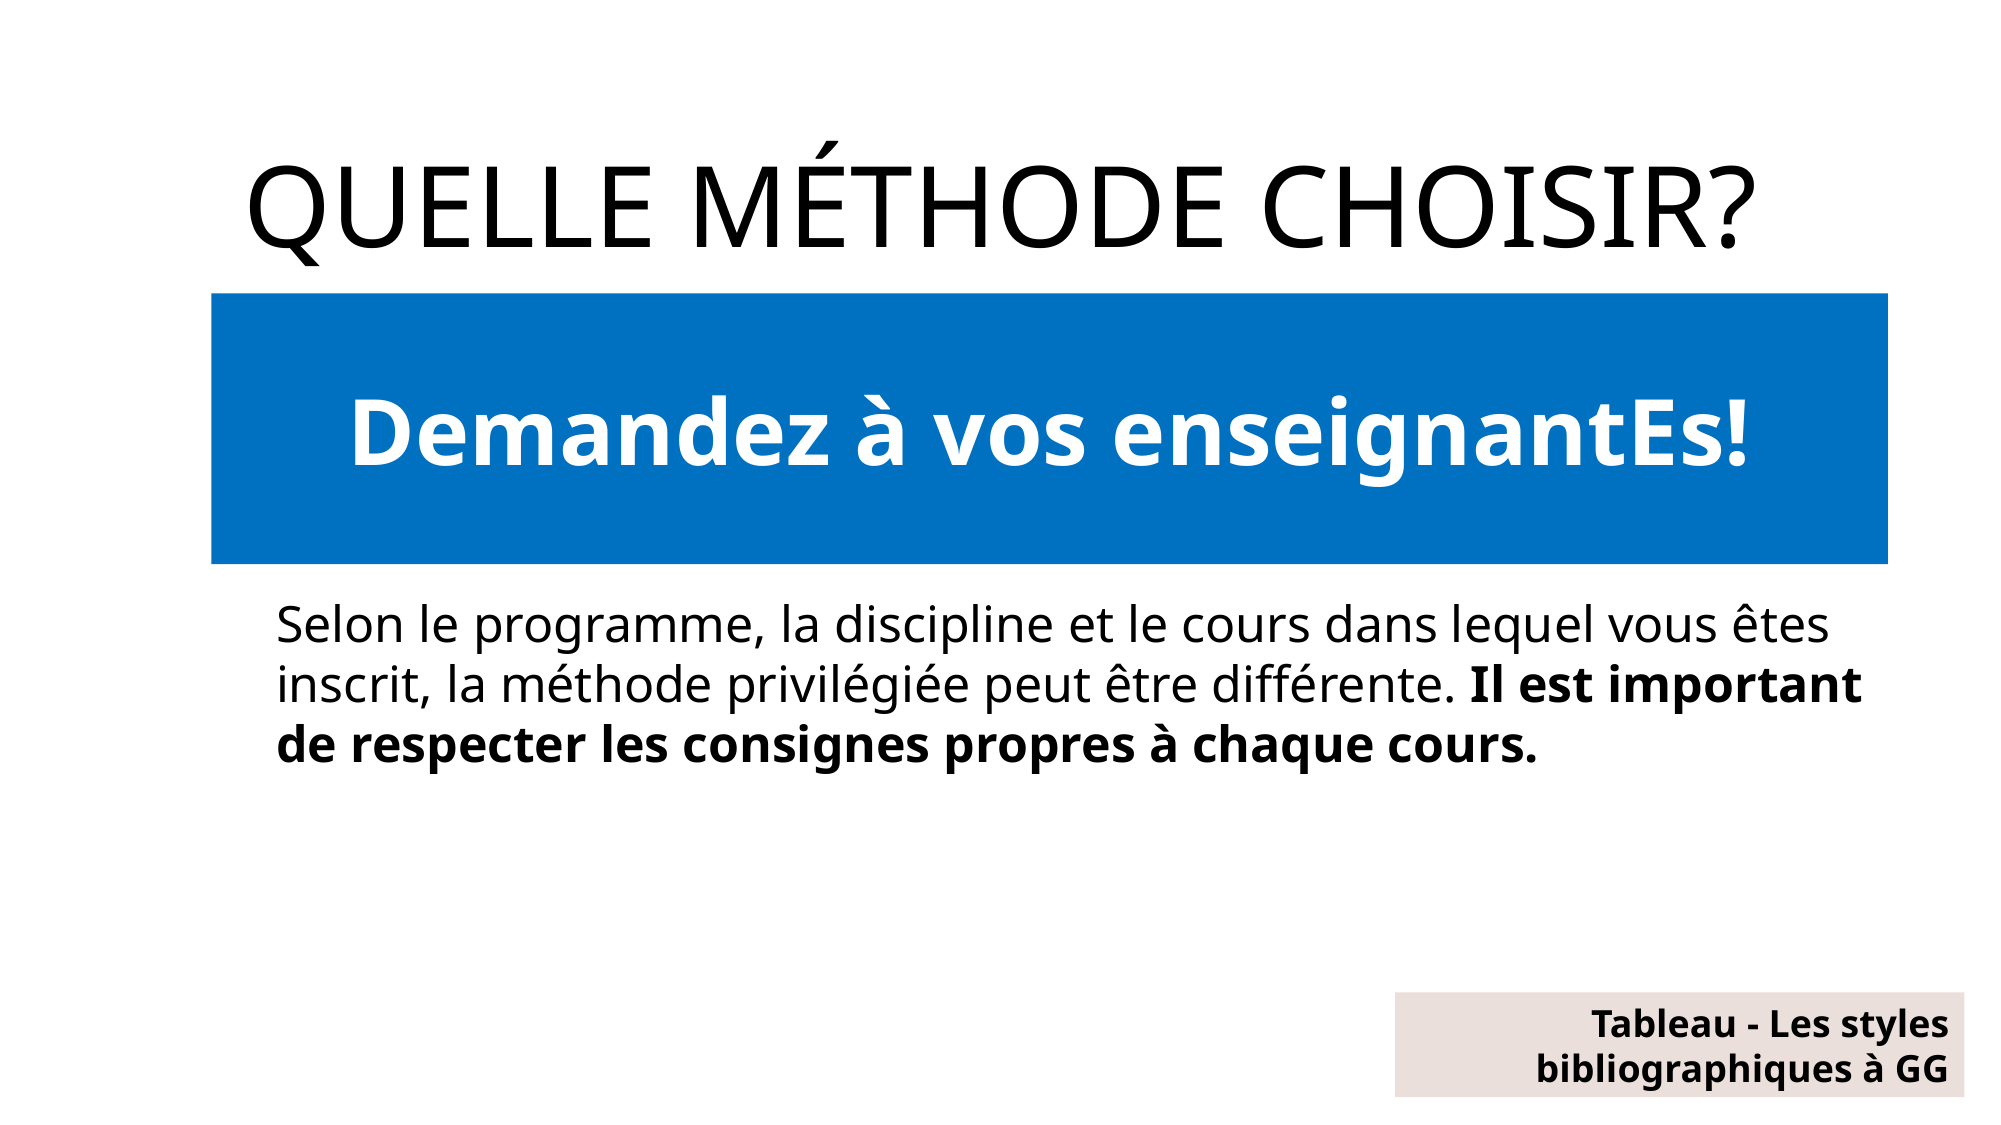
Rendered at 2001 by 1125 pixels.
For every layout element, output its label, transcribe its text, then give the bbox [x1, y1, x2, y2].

text_box Tableau - Les styles bibliographiques à GG [1395, 992, 1965, 1098]
title Quelle méthode choisir? [175, 79, 1826, 344]
text_box Demandez à vos enseignantEs! [210, 292, 1889, 565]
text_box Selon le programme, la discipline et le cours dans lequel vous êtes inscrit, la méthode privilégiée peut être différente. Il est important de respecter les consignes propres à chaque cours. [261, 585, 1938, 826]
